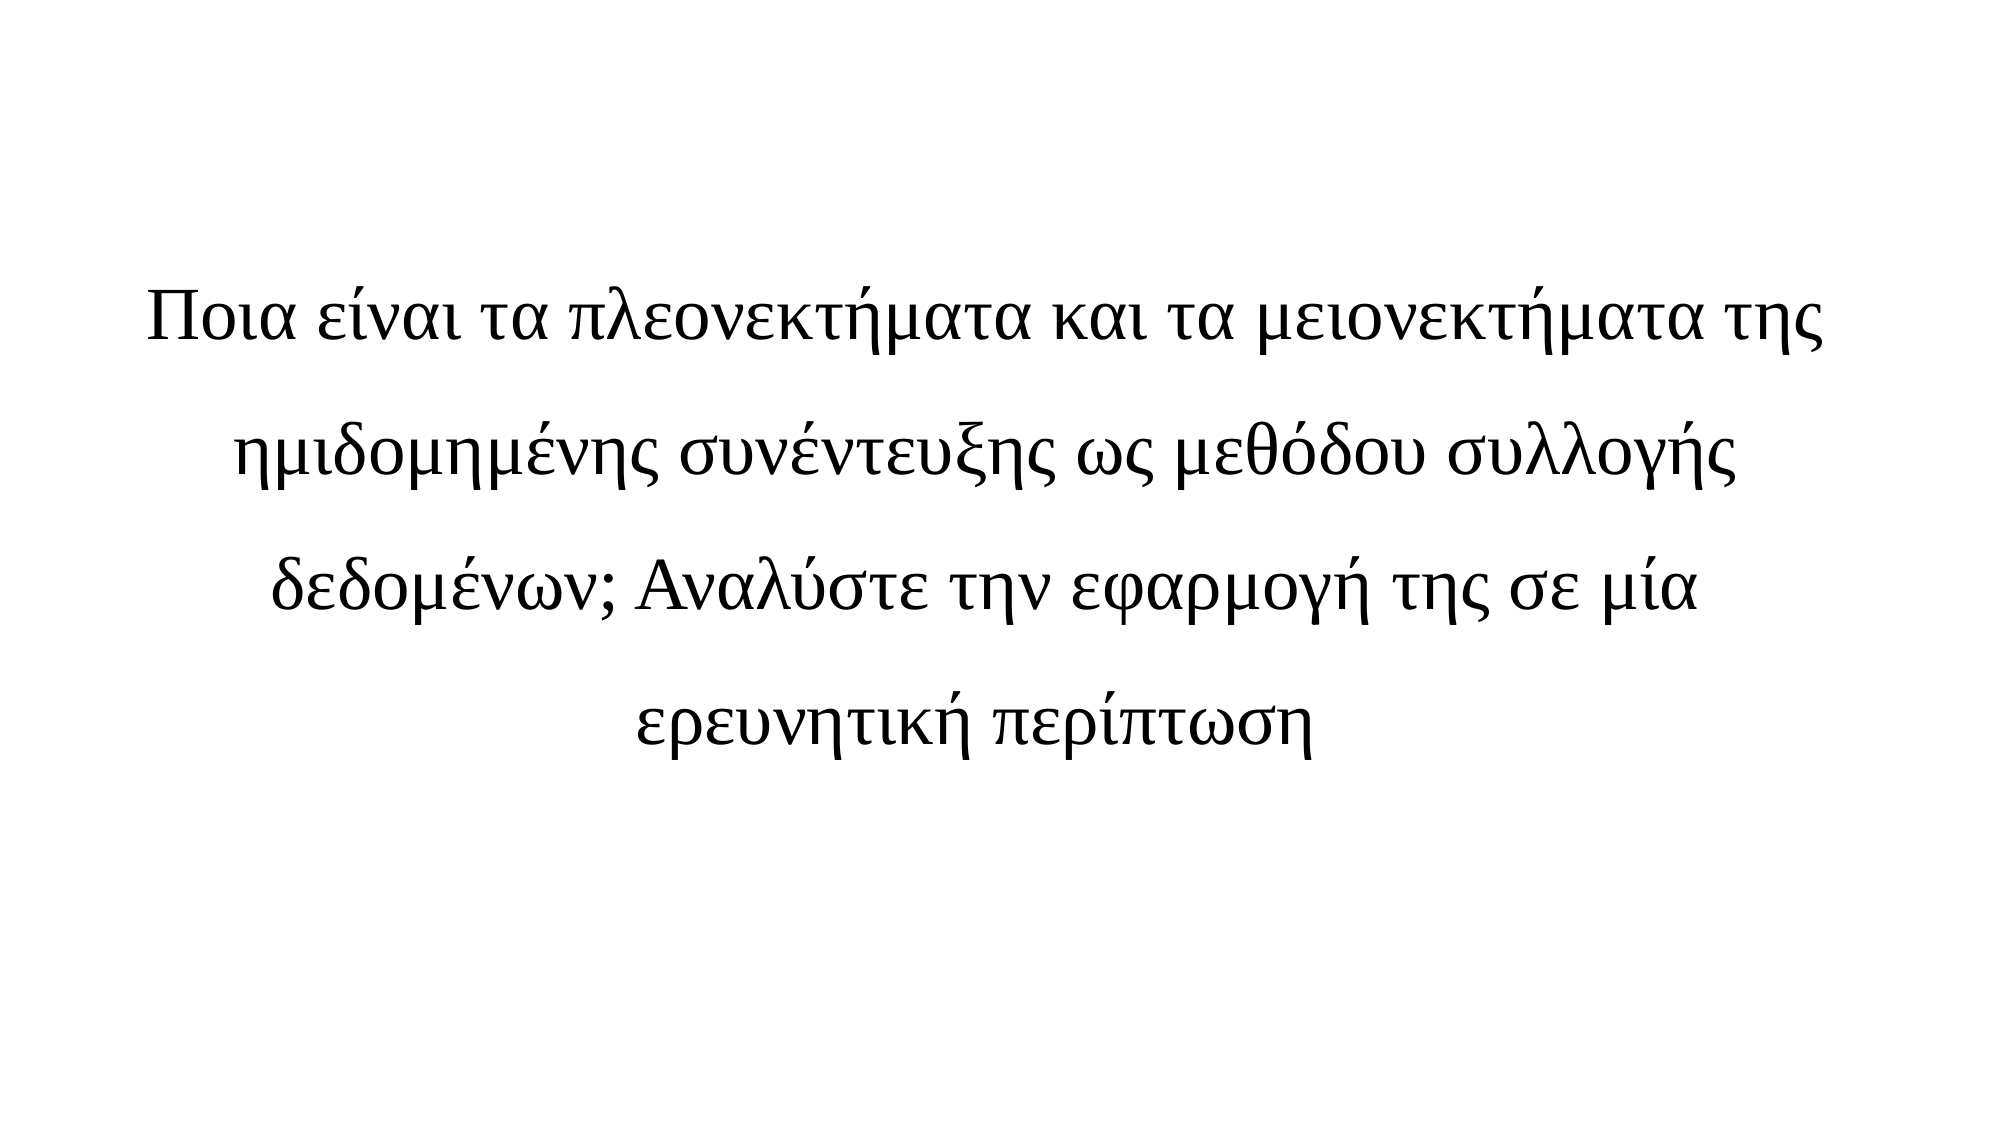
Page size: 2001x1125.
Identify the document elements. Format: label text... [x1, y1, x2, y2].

list Ποια είναι τα πλεονεκτήματα και τα μειονεκτήματα της ημιδομημένης συνέντευξης ως μεθόδου συλλογής δεδομένων; Αναλύστε την εφαρμογή της σε μία ερευνητική περίπτωση [123, 212, 1849, 861]
